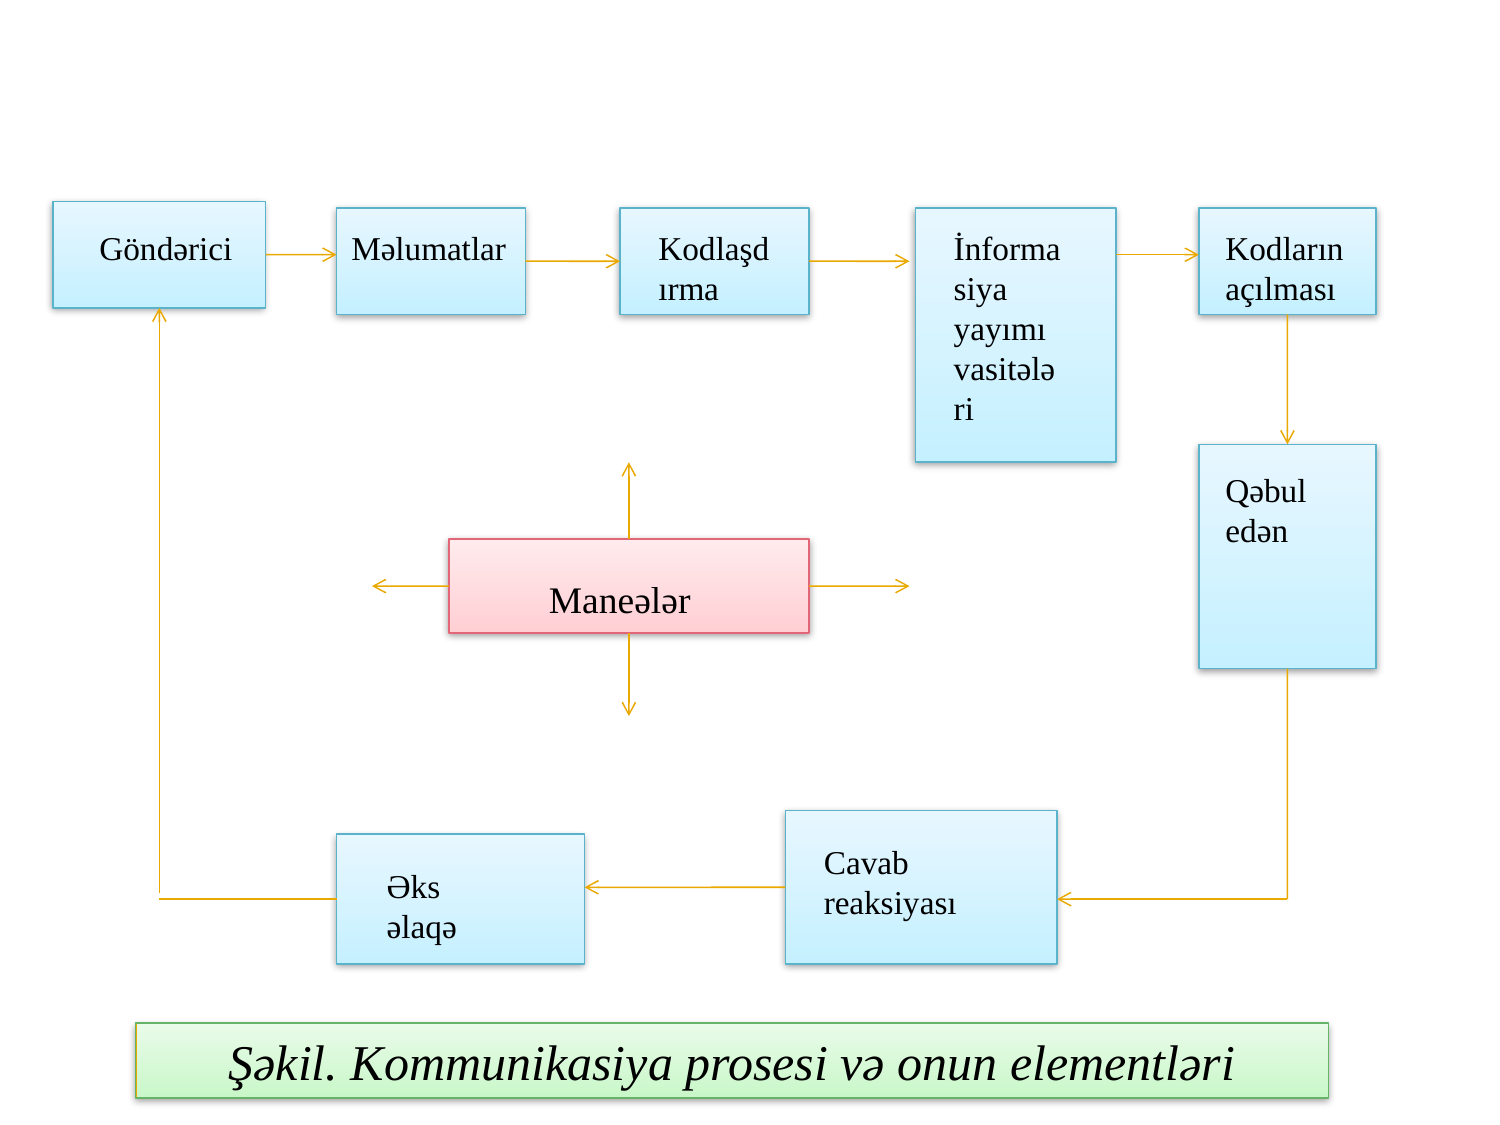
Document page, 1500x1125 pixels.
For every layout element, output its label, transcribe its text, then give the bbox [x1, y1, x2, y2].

text_box [336, 833, 585, 965]
text_box Şəkil. Kommunikasiya prosesi və onun elementləri [135, 1022, 1329, 1099]
text_box Göndərici [84, 219, 256, 275]
text_box [336, 275, 526, 315]
text_box [448, 538, 810, 634]
text_box İnformasiya yayımı vasitələri [938, 219, 1081, 435]
text_box [1198, 444, 1377, 669]
text_box Kodların açılması [1210, 219, 1376, 315]
text_box Məlumatlar [336, 219, 526, 275]
text_box Kodlaşdırma [643, 219, 786, 315]
text_box [52, 201, 266, 309]
text_box [619, 207, 810, 315]
text_box [1198, 207, 1377, 315]
text_box [915, 207, 1117, 463]
text_box [785, 810, 1058, 965]
text_box Qəbul edən [1210, 462, 1353, 557]
text_box Maneələr [478, 568, 762, 628]
text_box Əks əlaqə [371, 857, 526, 953]
text_box Cavab reaksiyası [808, 834, 1010, 929]
text_box [336, 207, 526, 219]
